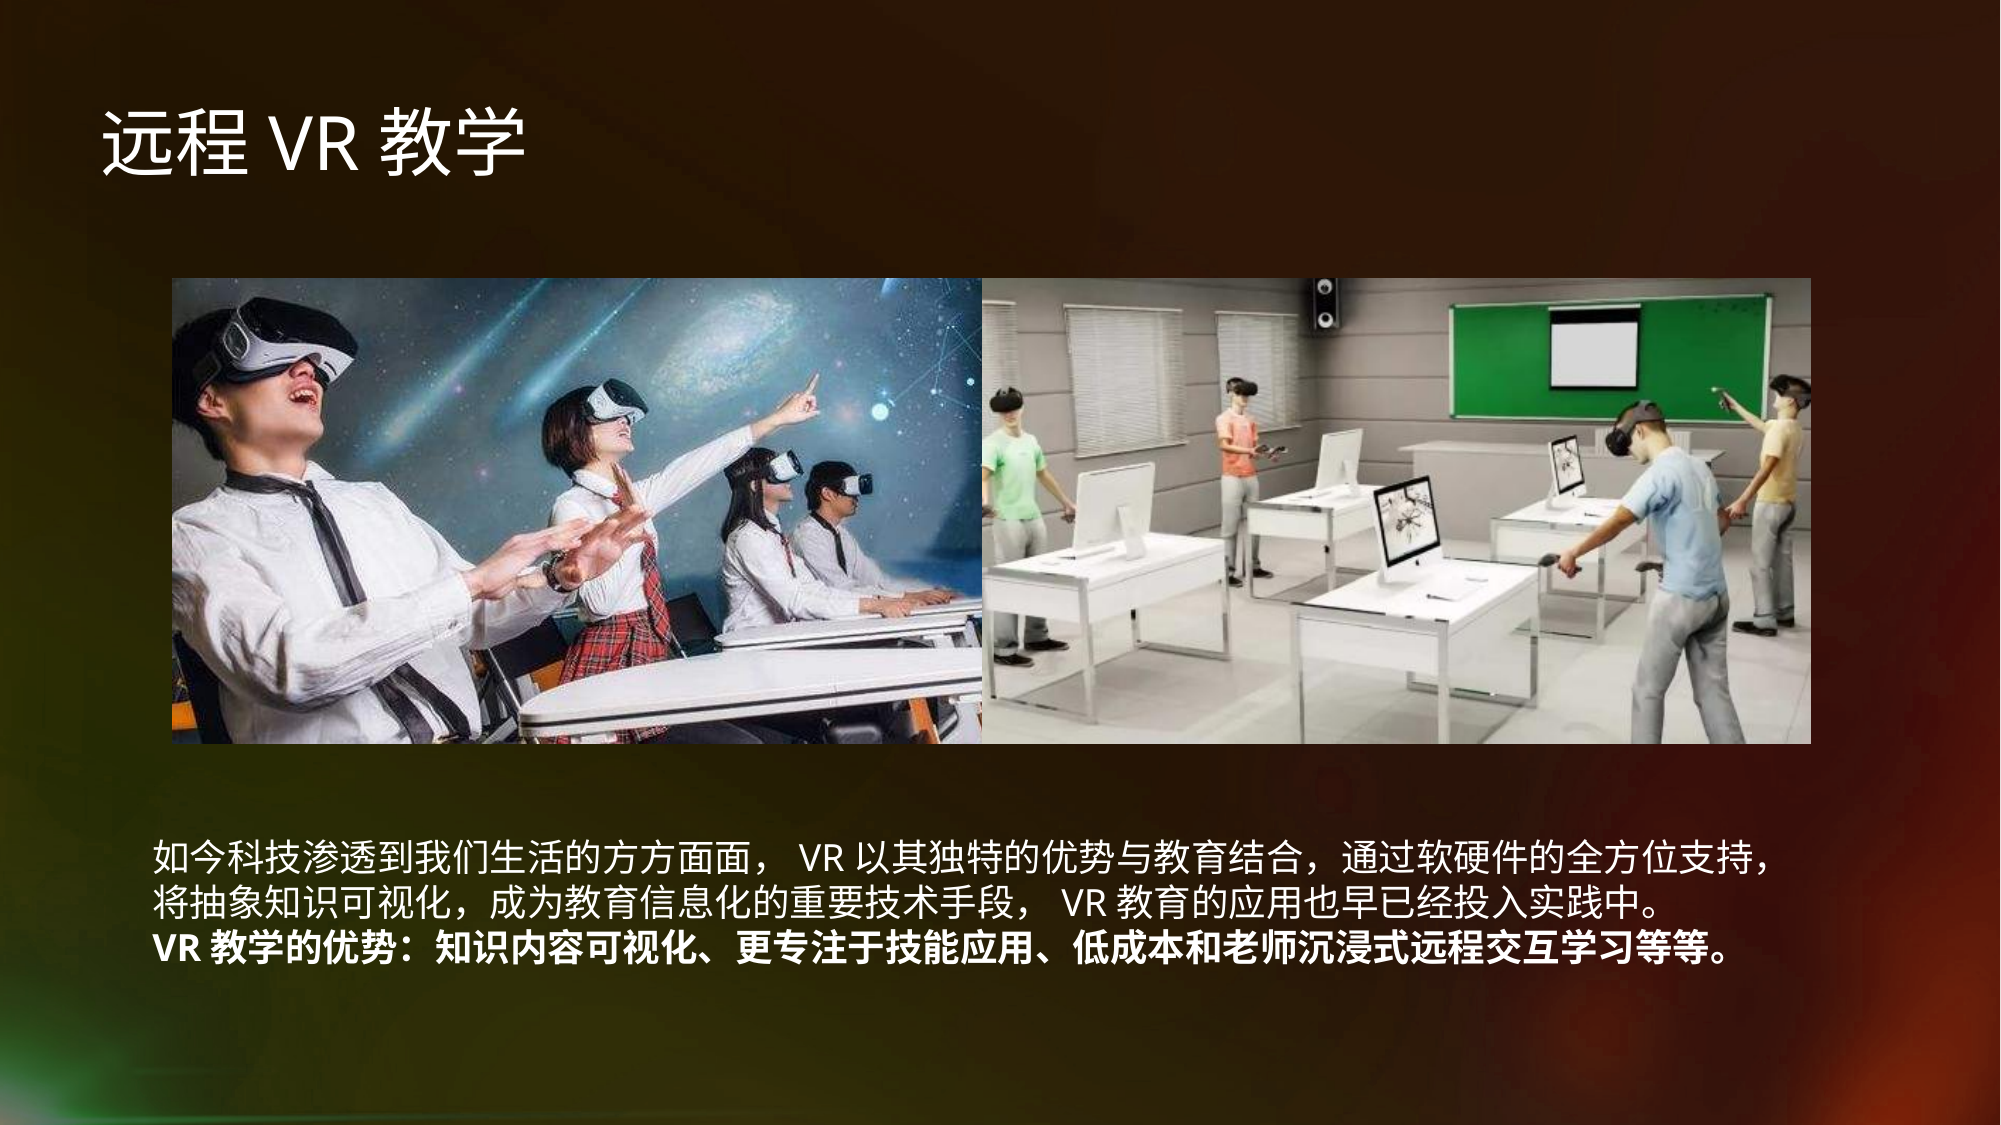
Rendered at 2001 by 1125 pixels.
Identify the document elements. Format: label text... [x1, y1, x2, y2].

text_box 如今科技渗透到我们生活的方方面面，VR以其独特的优势与教育结合，通过软硬件的全方位支持，将抽象知识可视化，成为教育信息化的重要技术手段，VR教育的应用也早已经投入实践中。 VR教学的优势：知识内容可视化、更专注于技能应用、低成本和老师沉浸式远程交互学习等等。 [137, 826, 1822, 976]
title 远程VR教学 [85, 37, 1811, 255]
picture [0, 0, 2001, 1125]
